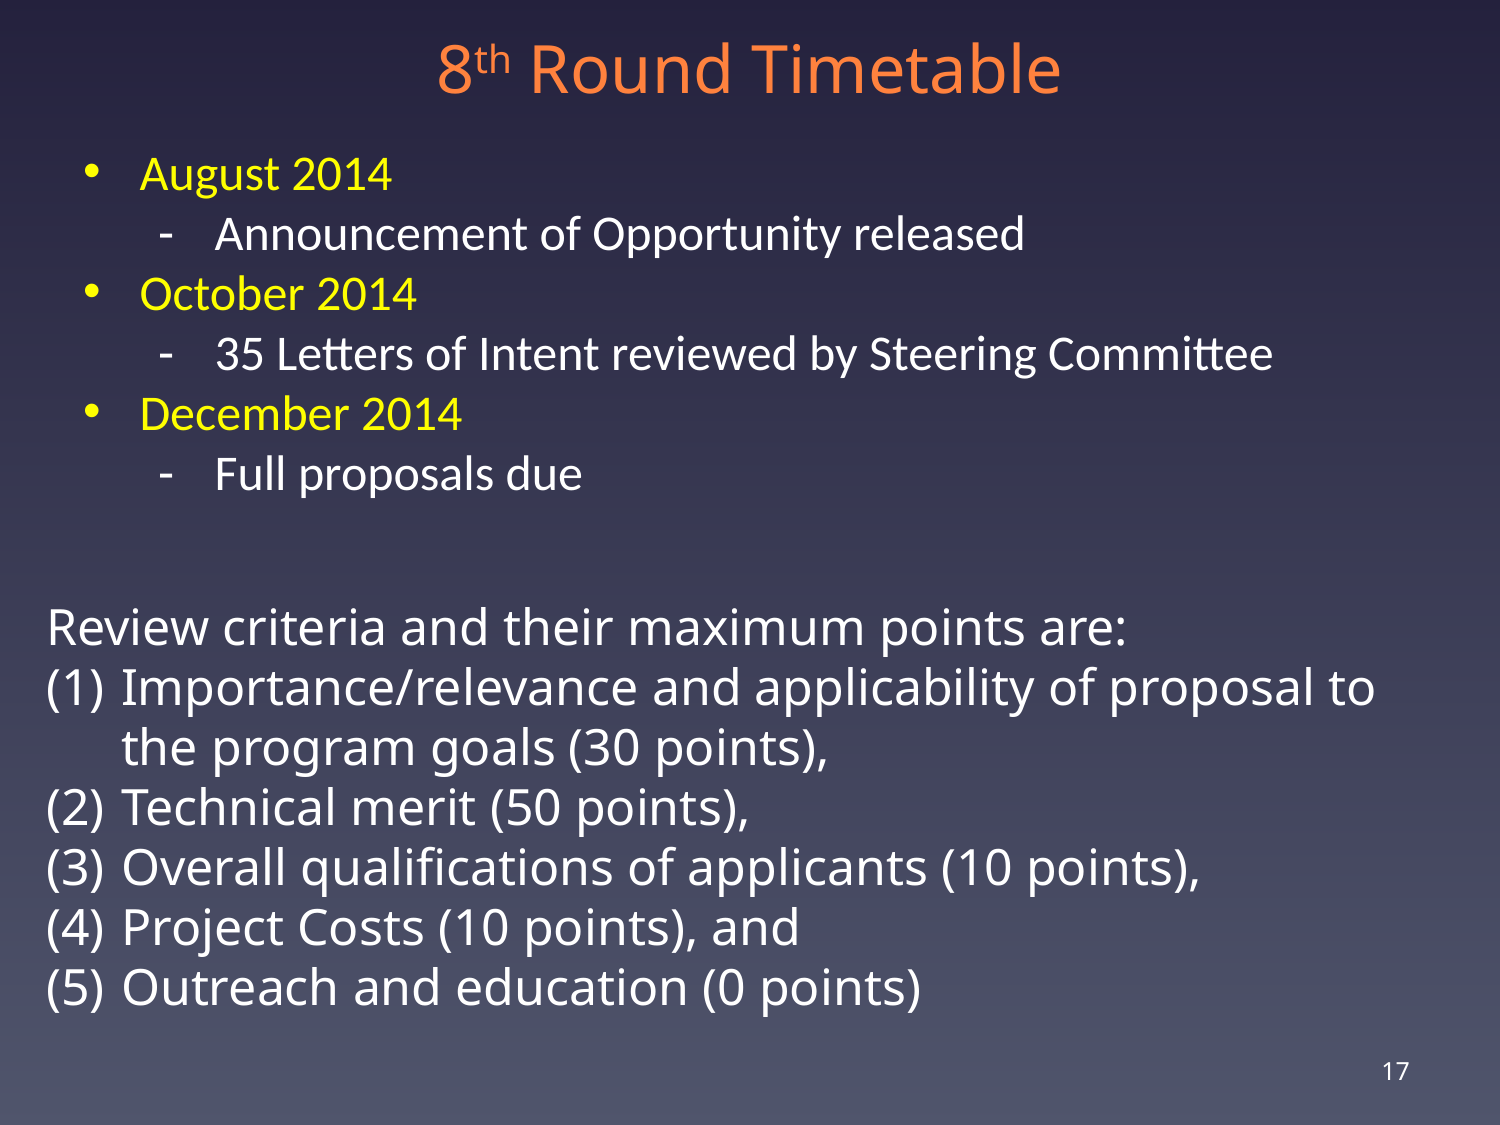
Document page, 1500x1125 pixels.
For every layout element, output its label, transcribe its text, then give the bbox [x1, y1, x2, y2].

text_box 8th Round Timetable [31, 0, 1469, 134]
text_box Review criteria and their maximum points are: Importance/relevance and applicability of proposal to the program goals (30 points), Technical merit (50 points), Overall qualifications of applicants (10 points), Project Costs (10 points), and Outreach and education (0 points) [31, 587, 1441, 1023]
text_box August 2014 Announcement of Opportunity released October 2014 35 Letters of Intent reviewed by Steering Committee December 2014 Full proposals due [68, 133, 1425, 568]
slide_number 17 [1074, 1042, 1425, 1103]
